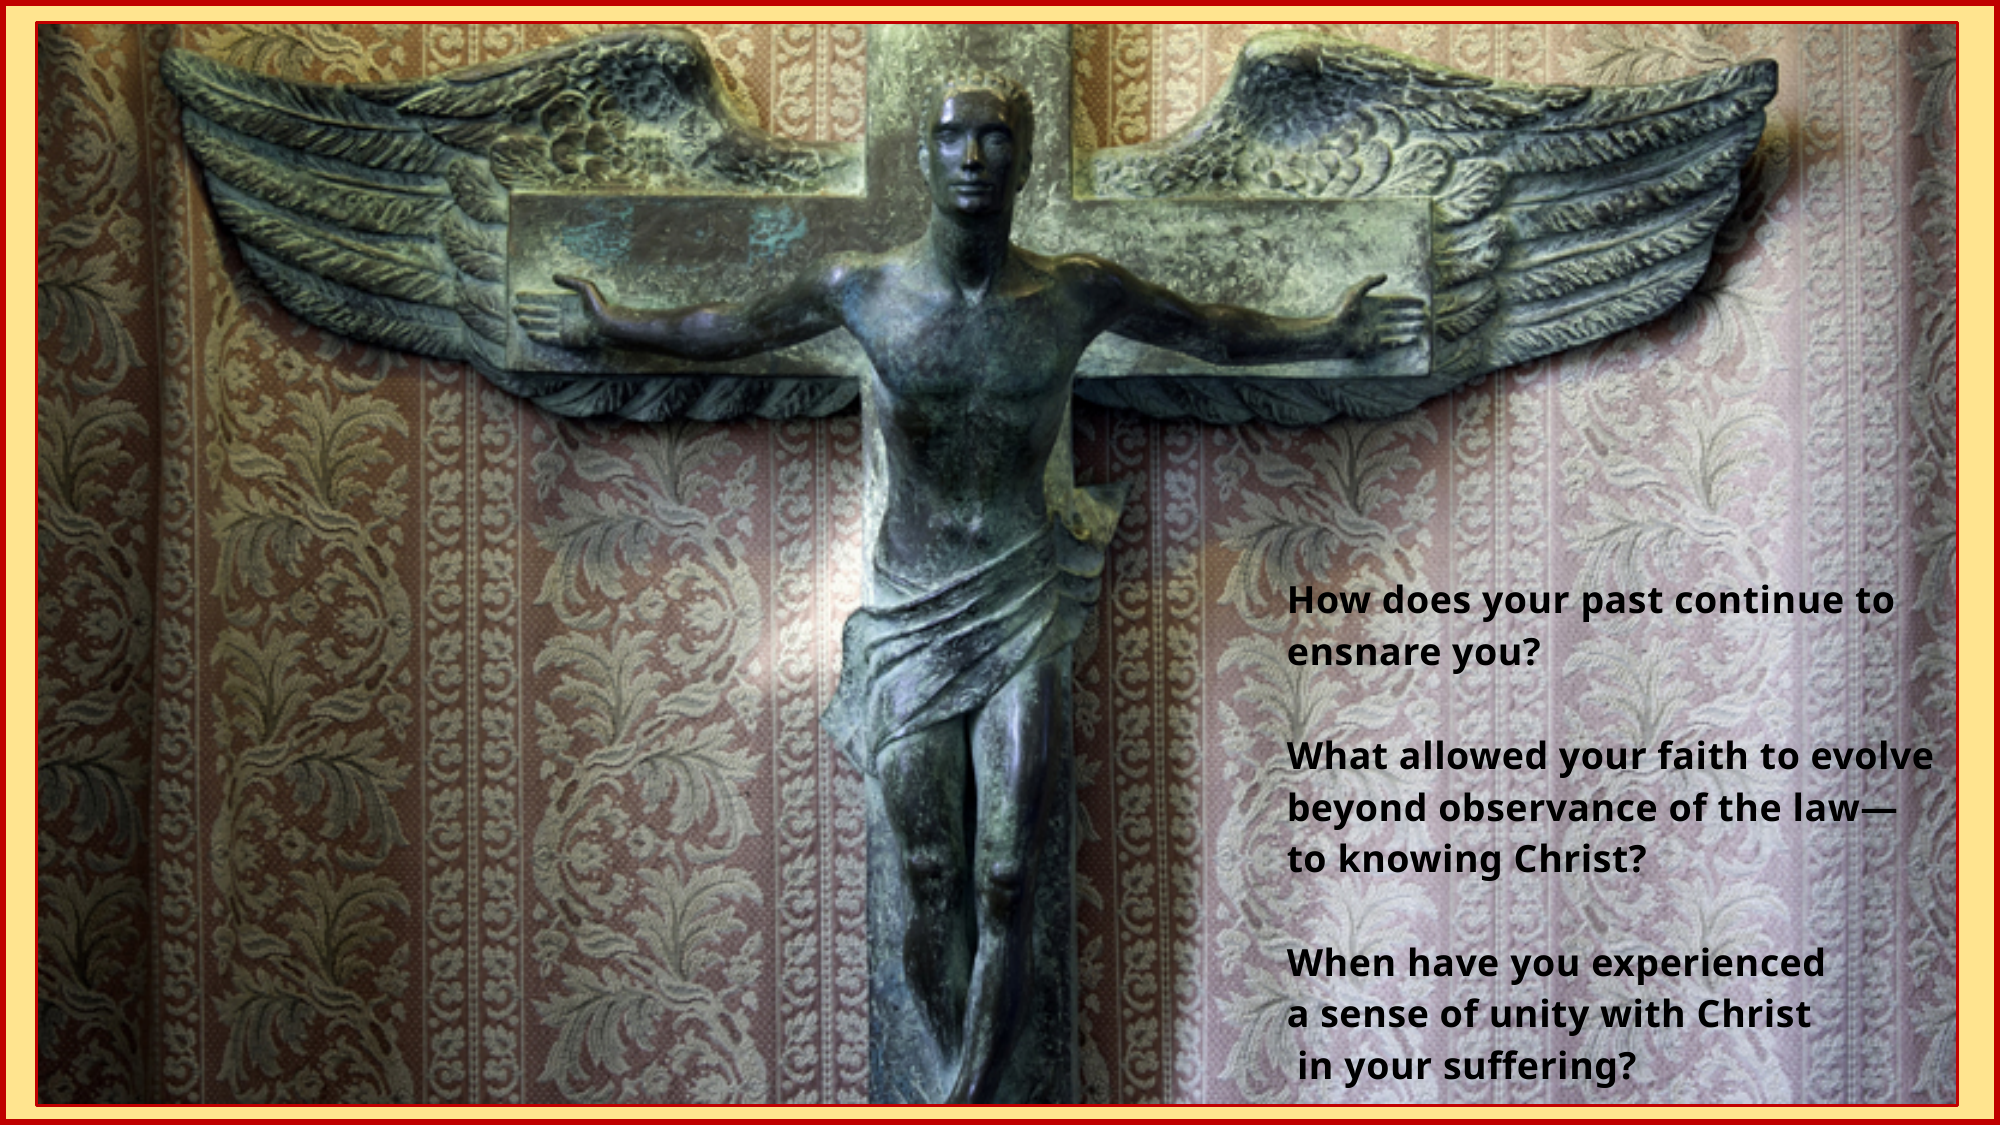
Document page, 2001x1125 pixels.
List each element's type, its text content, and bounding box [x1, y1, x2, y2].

text_box [0, 0, 2000, 1125]
picture [37, 23, 1957, 1105]
text_box How does your past continue to ensnare you? What allowed your faith to evolve beyond observance of the law— to knowing Christ? When have you experienced a sense of unity with Christ in your suffering? [1272, 562, 1963, 1125]
